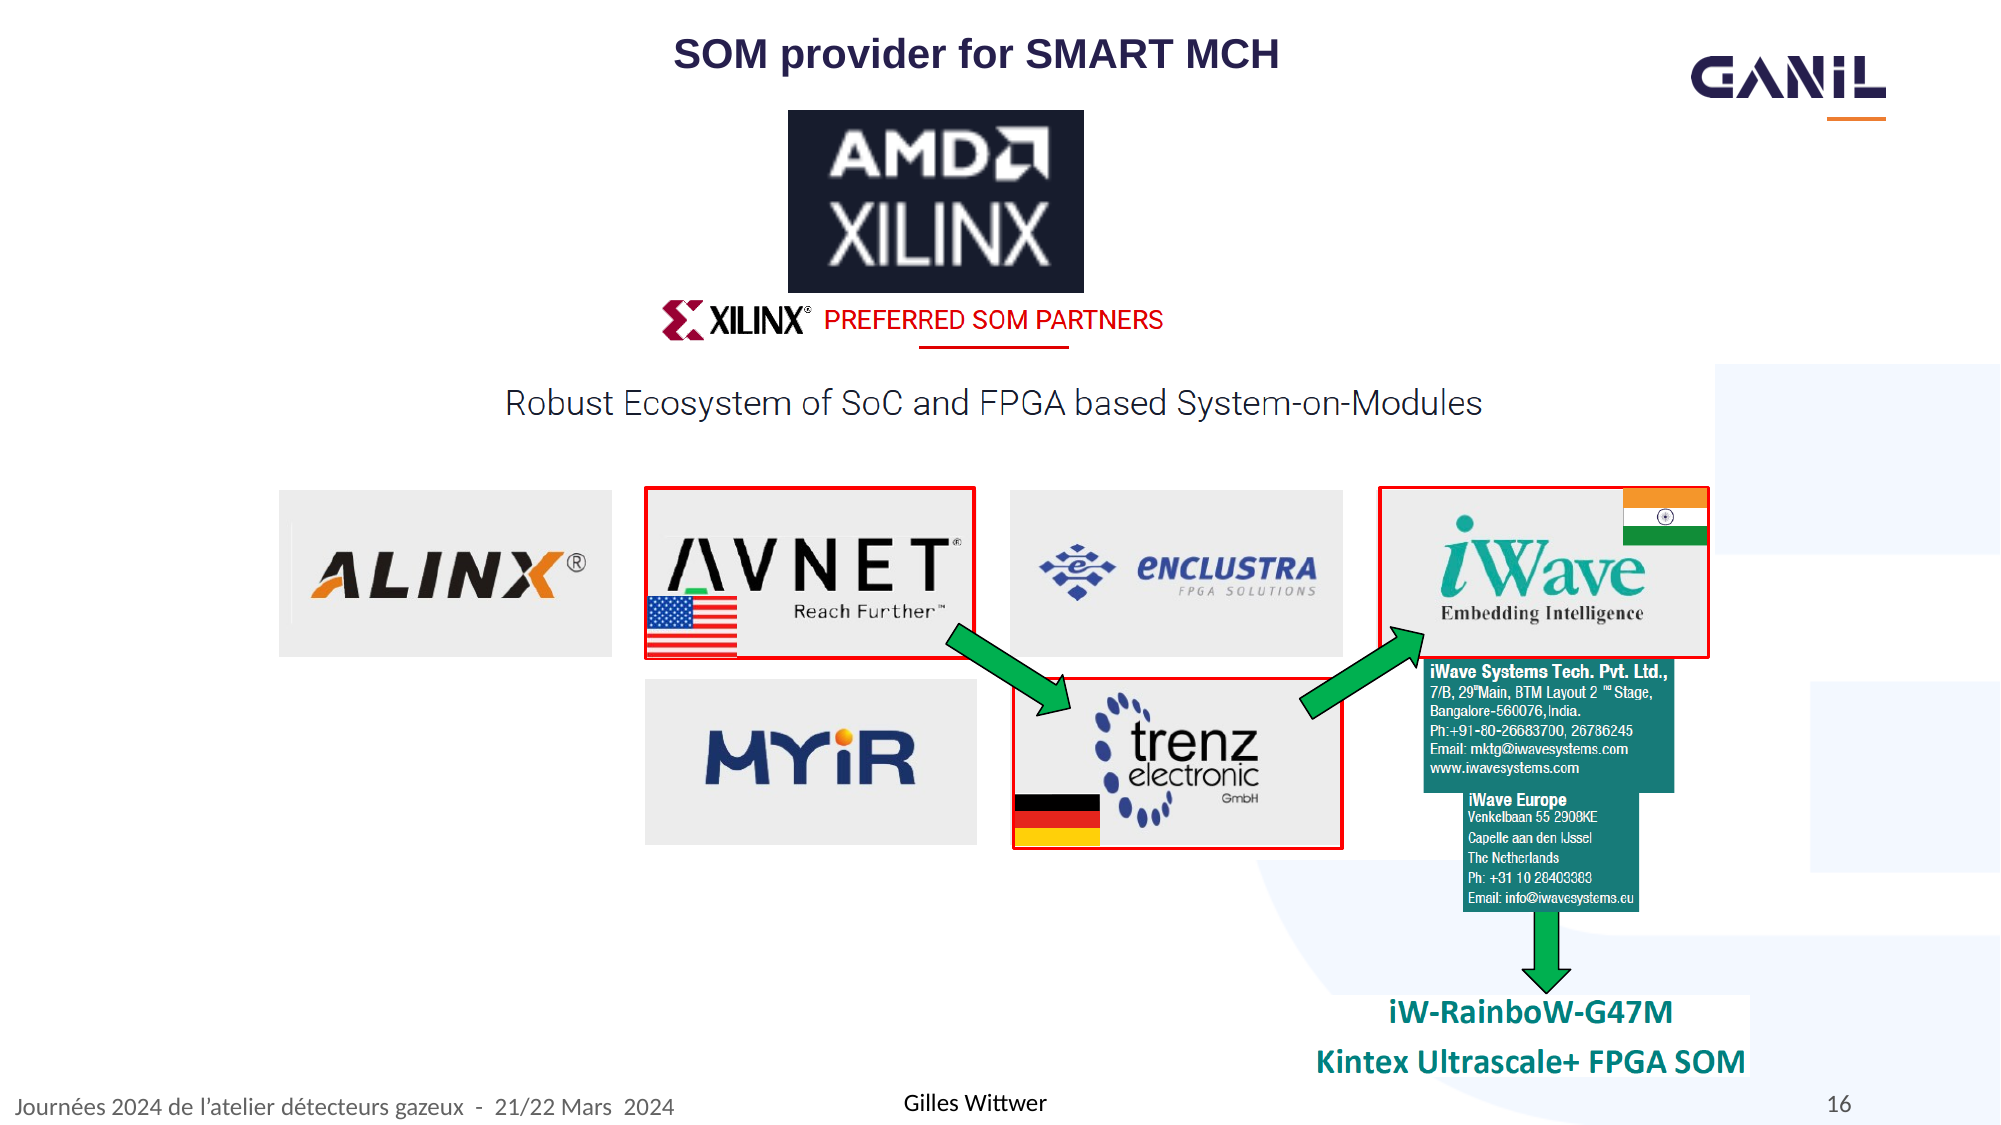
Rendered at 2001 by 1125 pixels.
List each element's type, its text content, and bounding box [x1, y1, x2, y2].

picture [1691, 56, 1886, 98]
title SOM provider for SMART MCH [673, 23, 1350, 78]
picture [269, 110, 1715, 912]
text_box [1522, 912, 1571, 994]
picture [1315, 995, 1750, 1077]
